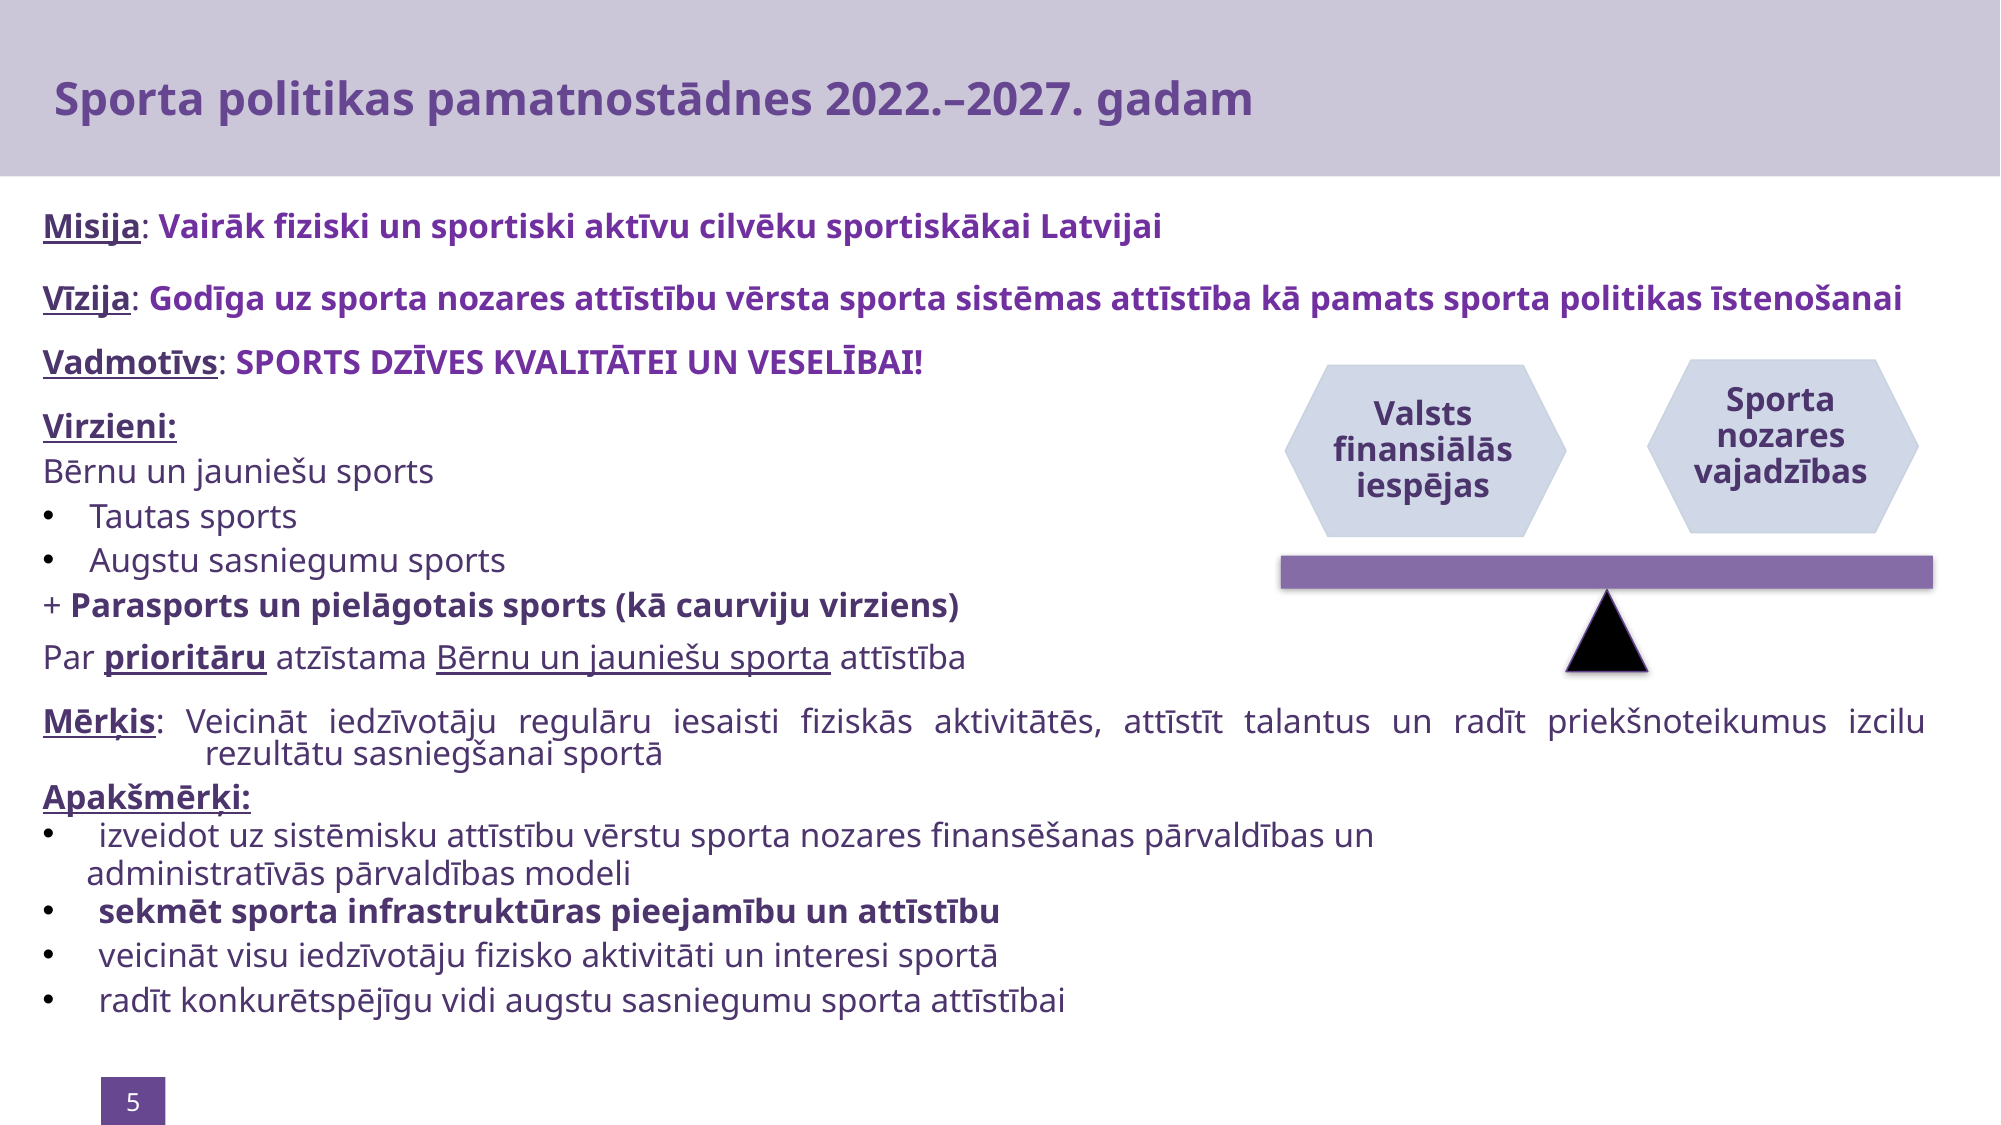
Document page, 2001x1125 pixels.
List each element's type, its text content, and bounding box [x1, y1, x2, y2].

text_box Sporta politikas pamatnostādnes 2022.–2027. gadam [54, 3, 2000, 191]
slide_number 5 [101, 1077, 166, 1125]
text_box [1565, 599, 1649, 673]
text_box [1259, 365, 1587, 537]
text_box Misija: Vairāk fiziski un sportiski aktīvu cilvēku sportiskākai Latvijai Vīzija: Godīga uz sporta nozares attīstību vērsta sporta sistēmas attīstība kā pamats sporta politikas īstenošanai Vadmotīvs: SPORTS DZĪVES KVALITĀTEI UN VESELĪBAI! Virzieni: Bērnu un jauniešu sports Tautas sports Augstu sasniegumu sports + Parasports un pielāgotais sports (kā caurviju virziens) Par prioritāru atzīstama Bērnu un jauniešu sporta attīstība Mērķis: Veicināt iedzīvotāju regulāru iesaisti fiziskās aktivitātēs, attīstīt talantus un radīt priekšnoteikumus izcilu rezultātu sasniegšanai sportā Apakšmērķi: izveidot uz sistēmisku attīstību vērstu sporta nozares finansēšanas pārvaldības un administratīvās pārvaldības modeli sekmēt sporta infrastruktūras pieejamību un attīstību veicināt visu iedzīvotāju fizisko aktivitāti un interesi sportā radīt konkurētspējīgu vidi augstu sasniegumu sporta attīstībai [27, 205, 1944, 1026]
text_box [1617, 355, 1945, 533]
text_box [1278, 552, 1936, 592]
